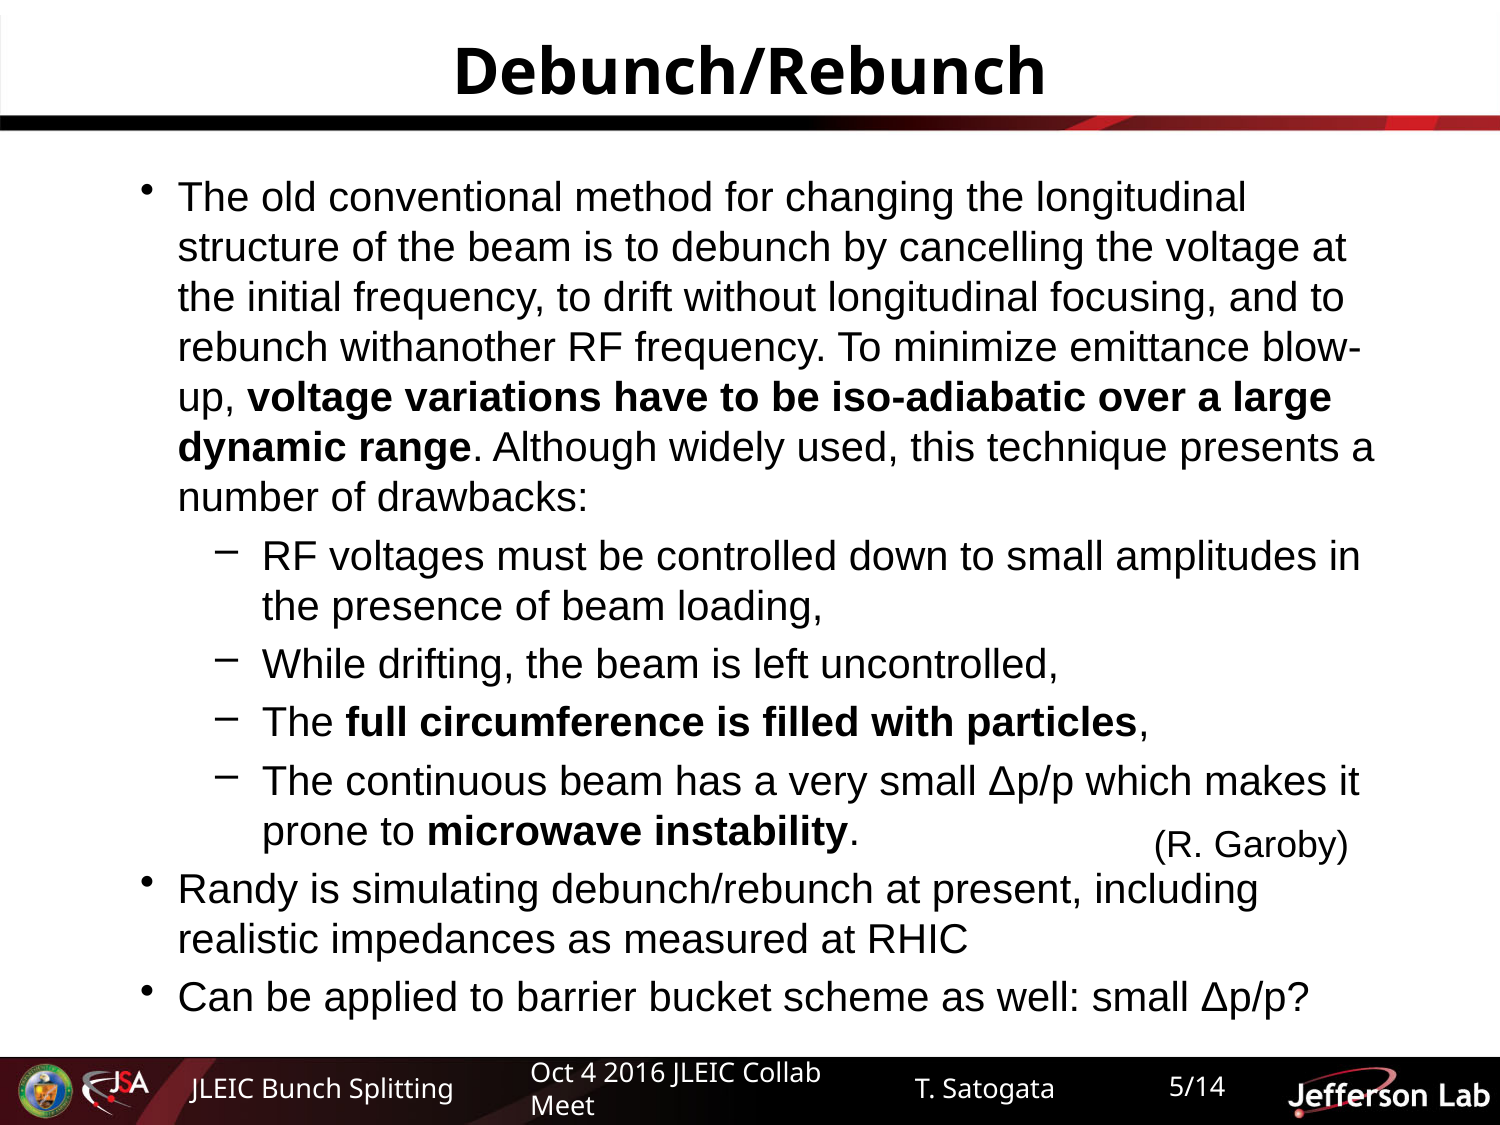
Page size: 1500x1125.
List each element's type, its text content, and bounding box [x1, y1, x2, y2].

list The old conventional method for changing the longitudinal structure of the beam is to debunch by cancelling the voltage at the initial frequency, to drift without longitudinal focusing, and to rebunch withanother RF frequency. To minimize emittance blow-up, voltage variations have to be iso-adiabatic over a large dynamic range. Although widely used, this technique presents a number of drawbacks: RF voltages must be controlled down to small amplitudes in the presence of beam loading, While drifting, the beam is left uncontrolled, The full circumference is filled with particles, The continuous beam has a very small Δp/p which makes it prone to microwave instability. Randy is simulating debunch/rebunch at present, including realistic impedances as measured at RHIC Can be applied to barrier bucket scheme as well: small Δp/p? [125, 162, 1400, 1038]
text_box (R. Garoby) [1138, 812, 1365, 873]
picture [0, 0, 1500, 1125]
slide_number 5/14 [1154, 1058, 1275, 1119]
title Debunch/Rebunch [112, 0, 1388, 138]
